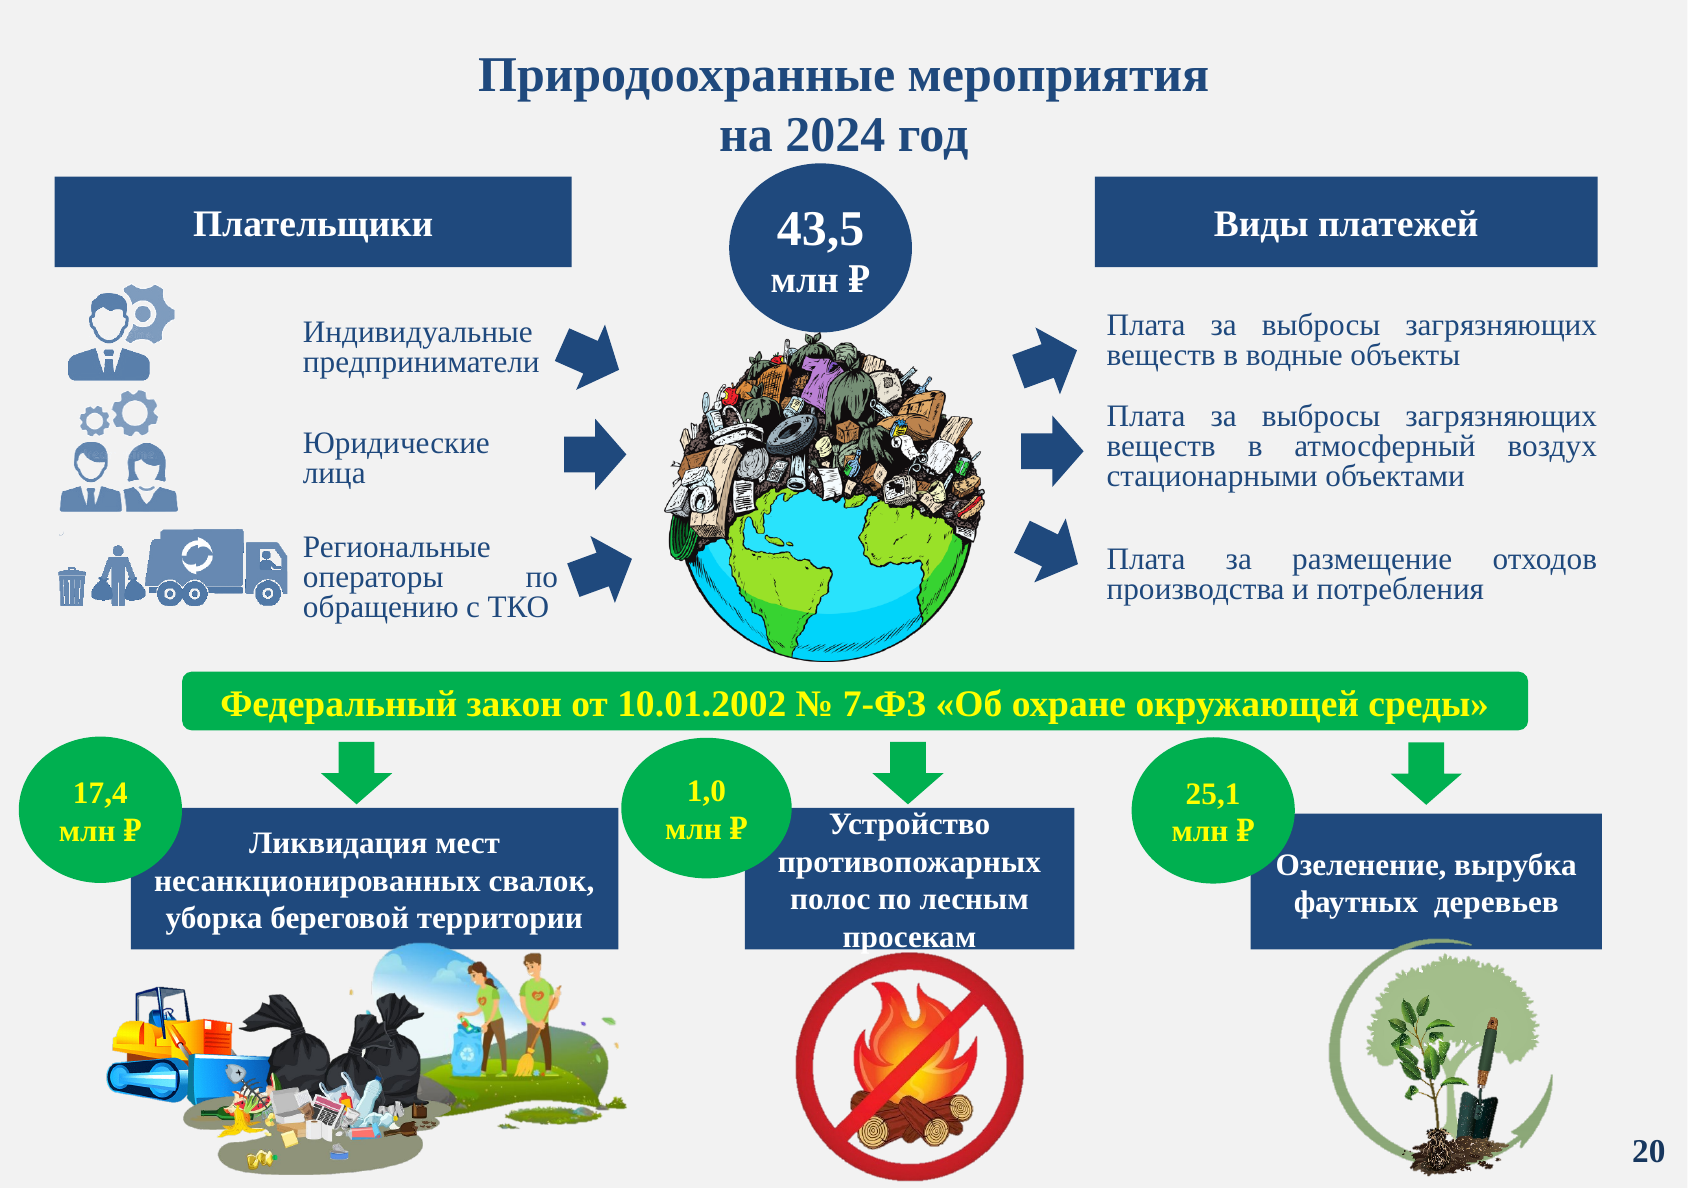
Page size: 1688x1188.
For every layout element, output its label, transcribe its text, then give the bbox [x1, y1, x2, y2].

text_box 1,0 млн ₽ [619, 735, 794, 881]
picture [790, 948, 1029, 1184]
text_box 43,5 млн ₽ [727, 161, 915, 330]
text_box Региональные операторы по обращению с ТКО [291, 533, 559, 626]
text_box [92, 935, 629, 1181]
text_box [870, 739, 946, 806]
picture [54, 387, 184, 519]
title Природоохранные мероприятия на 2024 год [0, 32, 1688, 171]
text_box Плательщики [53, 174, 574, 269]
slide_number 20 [1615, 1116, 1682, 1183]
list Индивидуальные предприниматели [291, 318, 559, 381]
text_box Ликвидация мест несанкционированных свалок, уборка береговой территории [129, 806, 620, 934]
text_box [561, 416, 628, 493]
text_box [1010, 325, 1079, 397]
text_box Плата за размещение отходов производства и потребления [1094, 545, 1598, 615]
picture [54, 522, 288, 607]
text_box [319, 739, 395, 806]
text_box [565, 534, 634, 605]
text_box Юридические лица [291, 429, 559, 492]
picture [664, 332, 985, 662]
picture [59, 279, 178, 385]
text_box Виды платежей [1093, 174, 1600, 269]
text_box [1012, 516, 1080, 585]
text_box Озеленение, вырубка фаутных деревьев [1249, 811, 1604, 952]
text_box Плата за выбросы загрязняющих веществ в водные объекты [1094, 311, 1598, 374]
text_box 25,1 млн ₽ [1129, 735, 1297, 886]
text_box [552, 322, 622, 392]
text_box Устройство противопожарных полос по лесным просекам [743, 806, 1076, 952]
text_box [1019, 413, 1086, 489]
text_box [1388, 740, 1464, 807]
text_box 17,4 млн ₽ [16, 734, 185, 886]
text_box Плата за выбросы загрязняющих веществ в атмосферный воздух стационарными объектами [1094, 402, 1598, 516]
picture [1324, 935, 1557, 1180]
text_box Федеральный закон от 10.01.2002 № 7-ФЗ «Об охране окружающей среды» [179, 669, 1531, 733]
